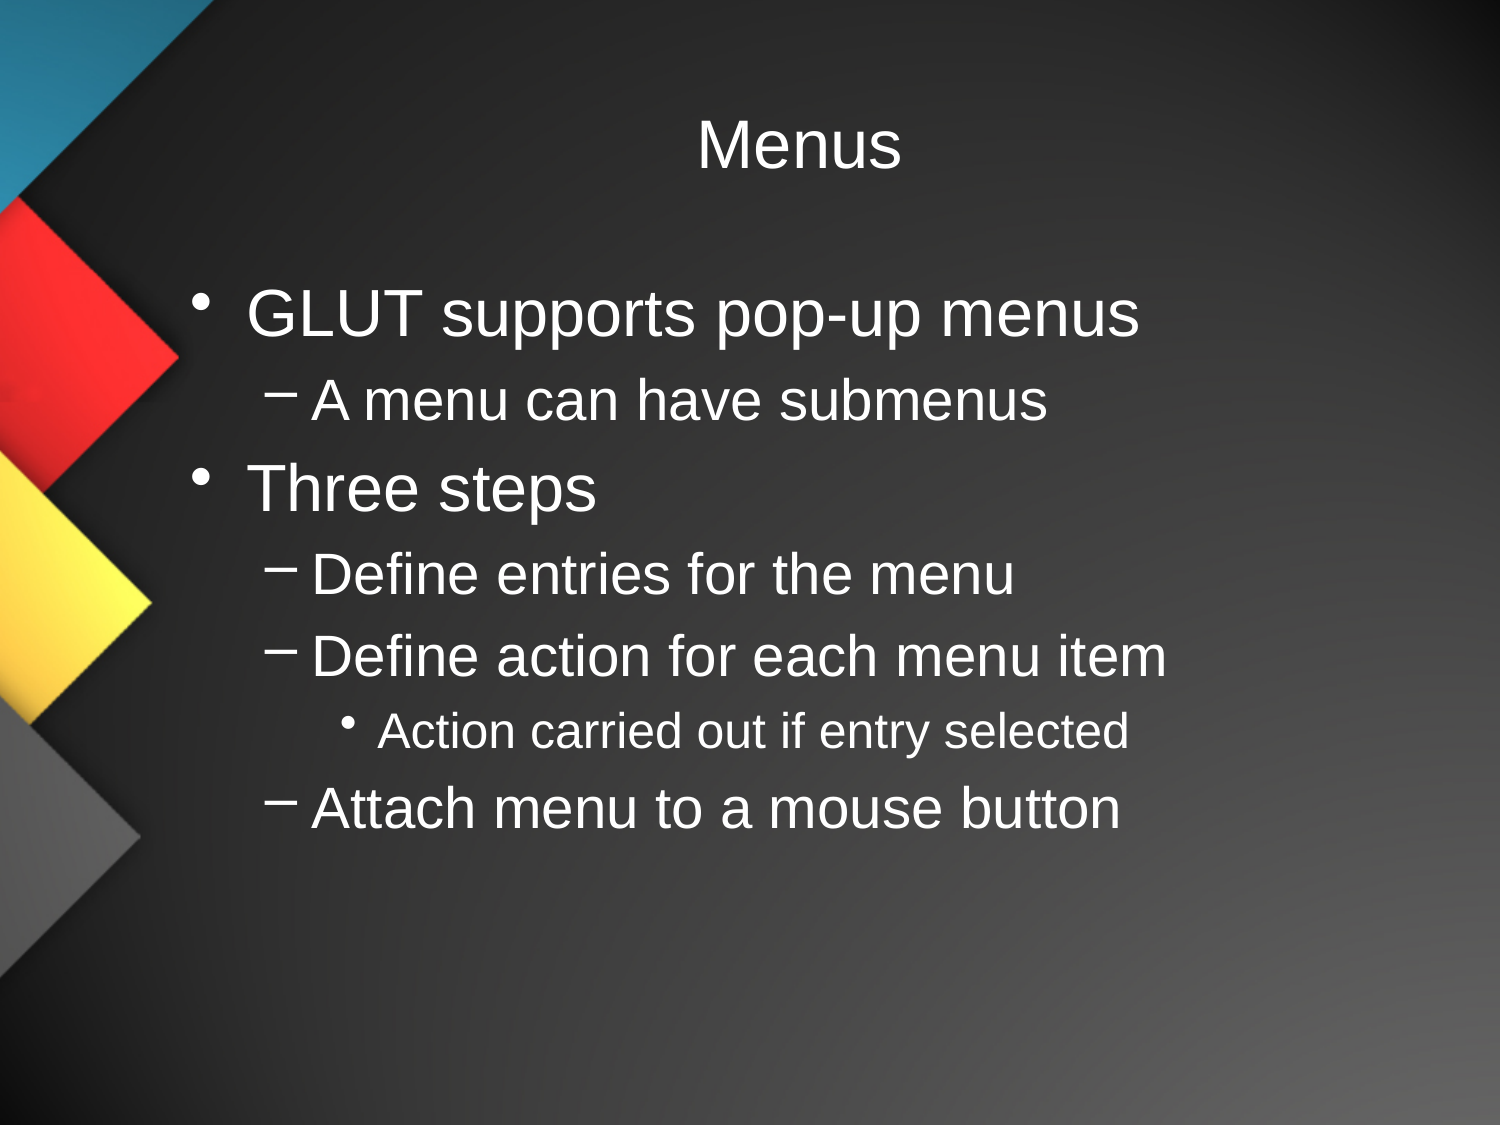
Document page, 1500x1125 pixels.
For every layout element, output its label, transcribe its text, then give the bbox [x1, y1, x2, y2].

picture [0, 0, 1500, 1125]
list GLUT supports pop-up menus A menu can have submenus Three steps Define entries for the menu Define action for each menu item Action carried out if entry selected Attach menu to a mouse button [174, 262, 1426, 1006]
title Menus [174, 44, 1426, 238]
